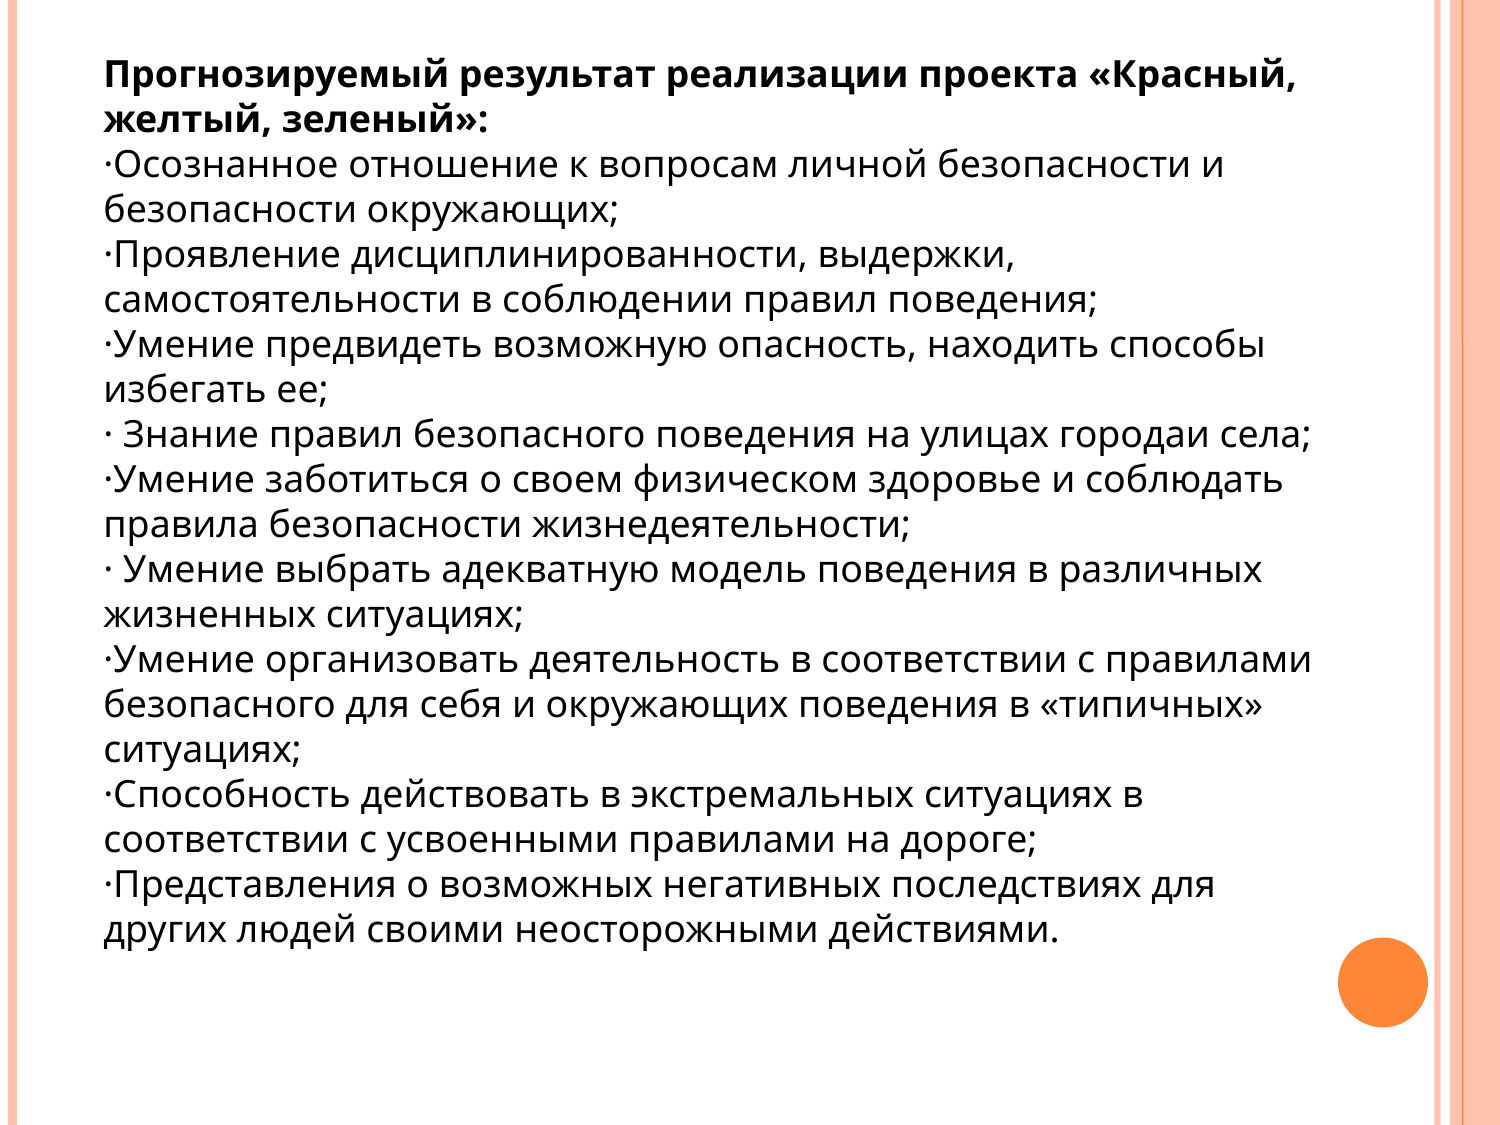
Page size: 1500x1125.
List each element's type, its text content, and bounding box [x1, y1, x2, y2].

text_box Прогнозируемый результат реализации проекта «Красный, желтый, зеленый»: ·Осознанное отношение к вопросам личной безопасности и безопасности окружающих; ·Проявление дисциплинированности, выдержки, самостоятельности в соблюдении правил поведения; ·Умение предвидеть возможную опасность, находить способы избегать ее; · Знание правил безопасного поведения на улицах городаи села; ·Умение заботиться о своем физическом здоровье и соблюдать правила безопасности жизнедеятельности; · Умение выбрать адекватную модель поведения в различных жизненных ситуациях; ·Умение организовать деятельность в соответствии с правилами безопасного для себя и окружающих поведения в «типичных» ситуациях; ·Способность действовать в экстремальных ситуациях в соответствии с усвоенными правилами на дороге; ·Представления о возможных негативных последствиях для других людей своими неосторожными действиями. [88, 42, 1365, 913]
